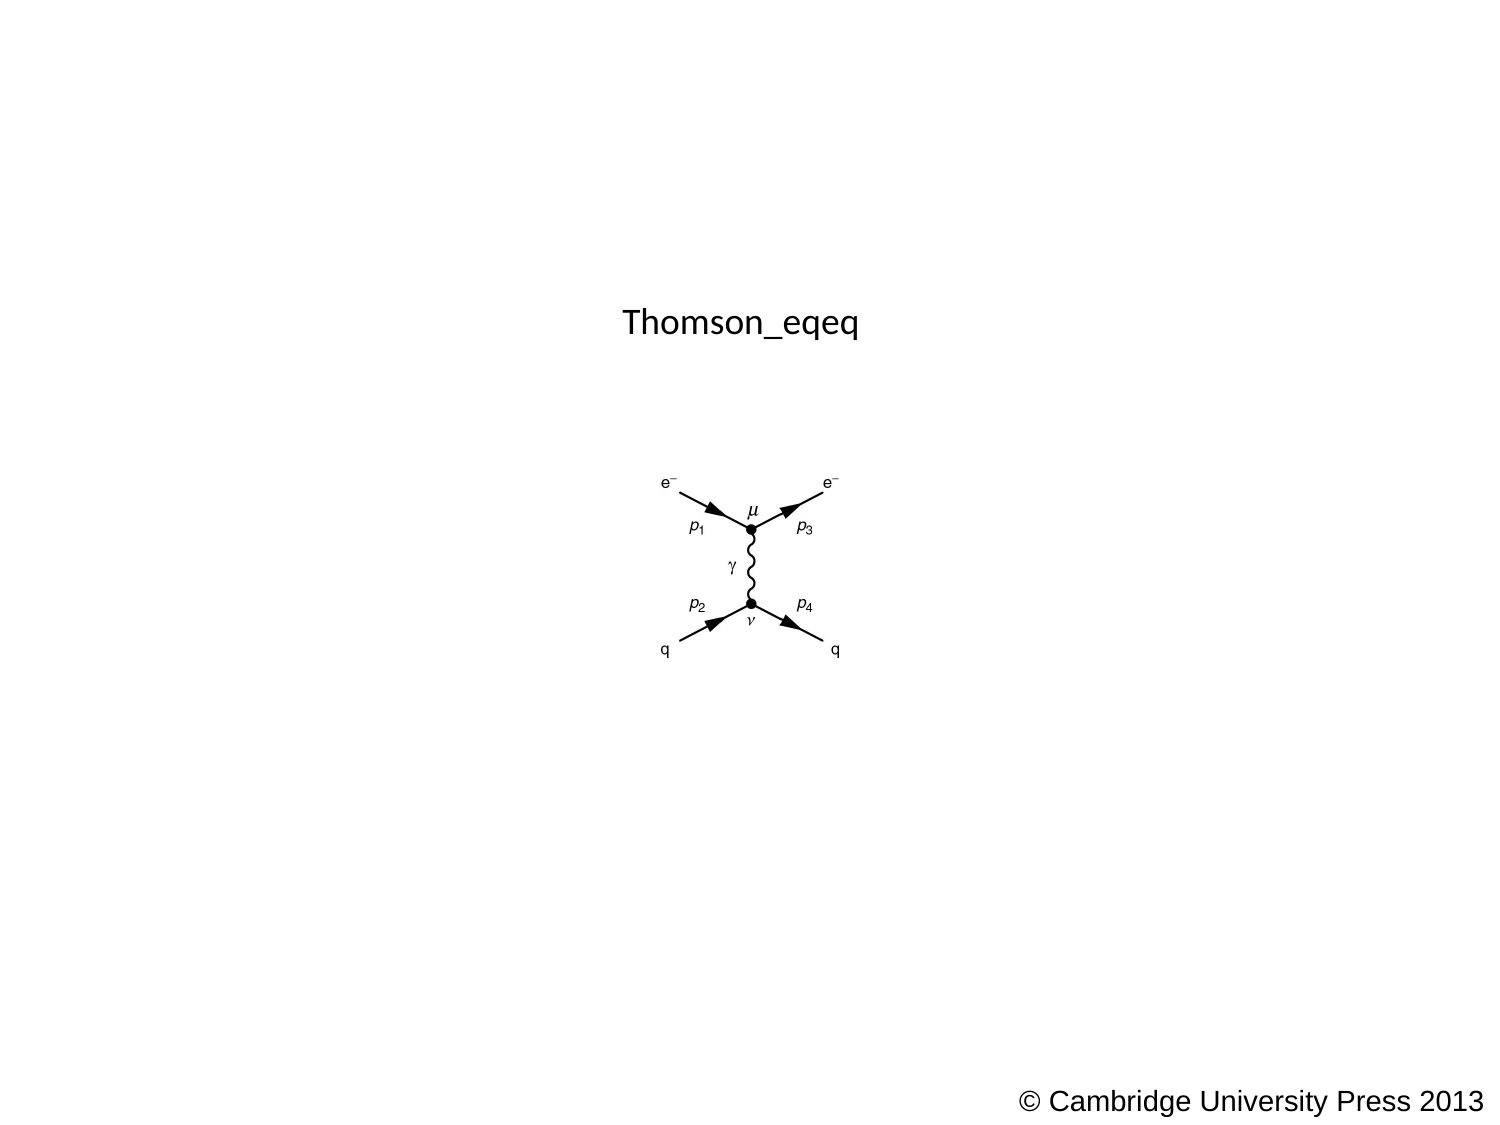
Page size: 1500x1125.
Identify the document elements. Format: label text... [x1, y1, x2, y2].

text_box © Cambridge University Press 2013 [915, 1074, 1500, 1125]
picture [660, 467, 840, 658]
text_box Thomson_eqeq [607, 289, 875, 350]
